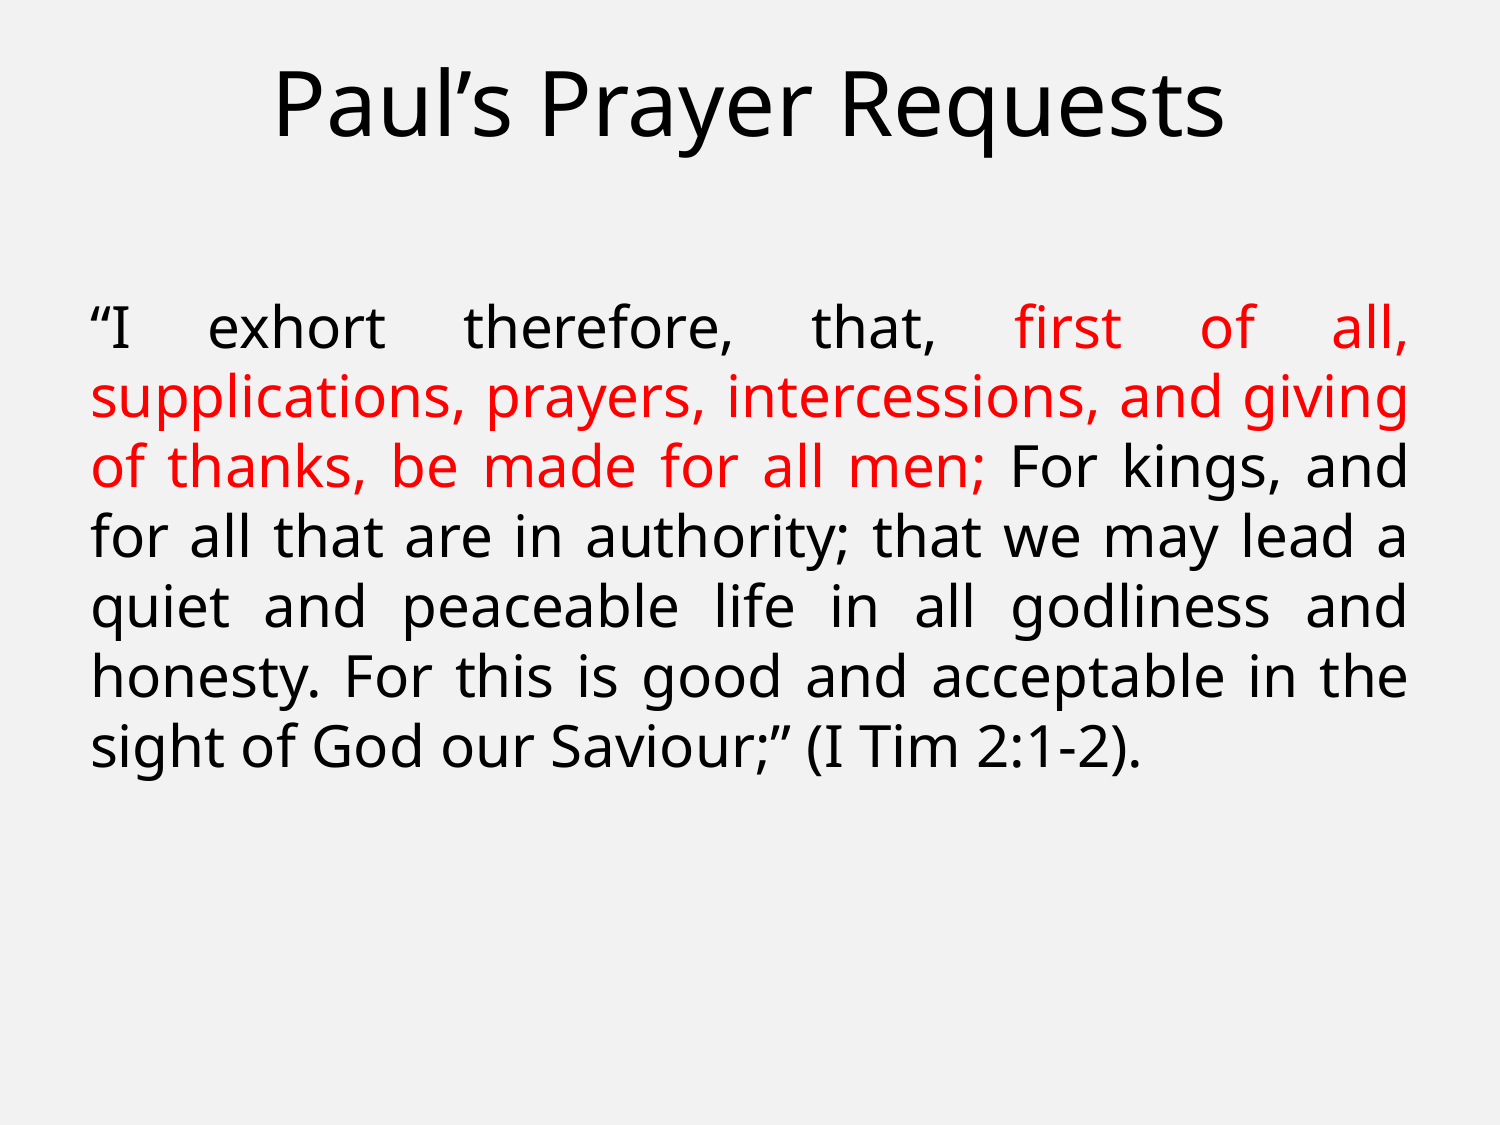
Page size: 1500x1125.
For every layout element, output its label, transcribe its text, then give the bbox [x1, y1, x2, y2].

list “I exhort therefore, that, first of all, supplications, prayers, intercessions, and giving of thanks, be made for all men; For kings, and for all that are in authority; that we may lead a quiet and peaceable life in all godliness and honesty. For this is good and acceptable in the sight of God our Saviour;” (I Tim 2:1-2). [75, 212, 1425, 1038]
title Paul’s Prayer Requests [75, 37, 1425, 163]
